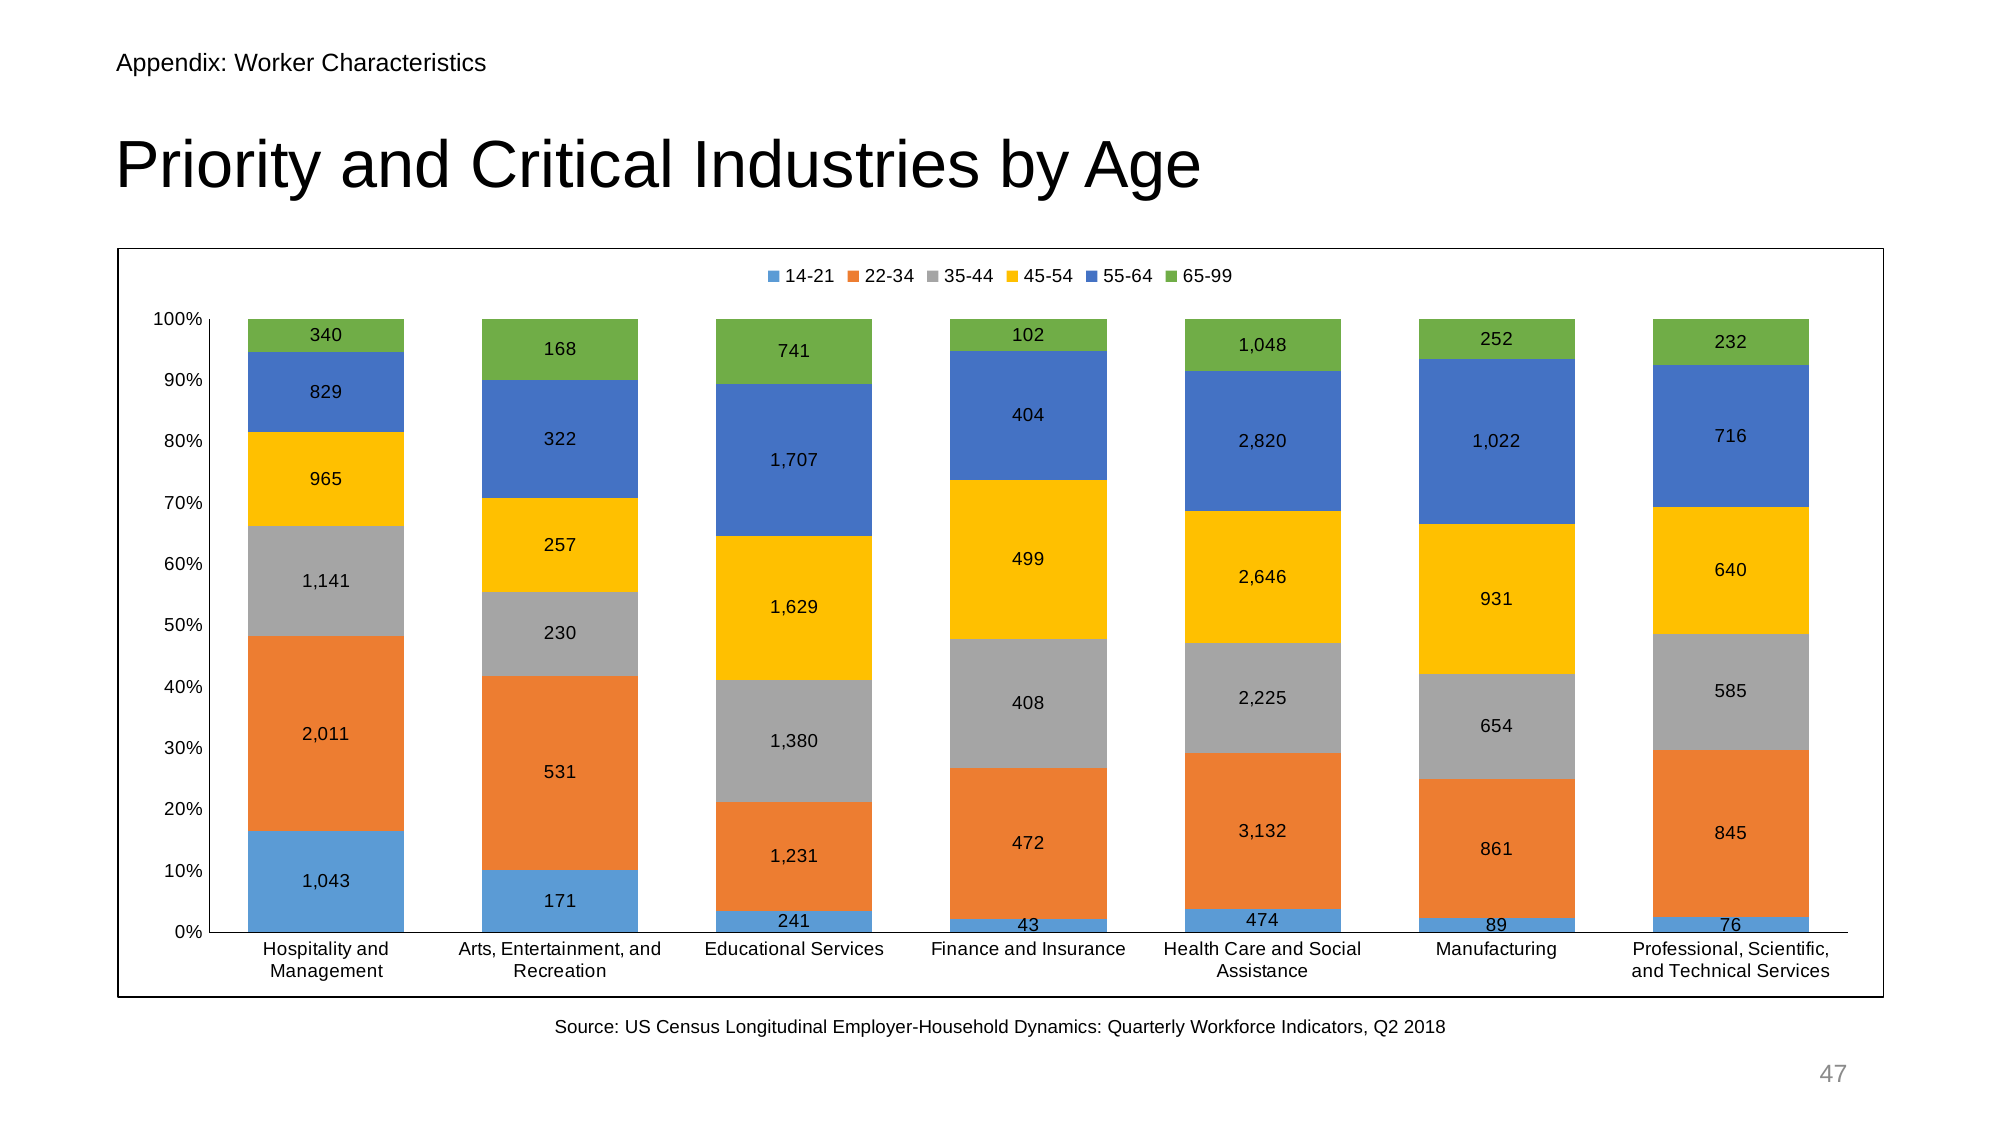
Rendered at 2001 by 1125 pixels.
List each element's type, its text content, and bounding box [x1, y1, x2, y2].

chart [117, 247, 1885, 998]
text_box Appendix: Worker Characteristics [101, 39, 503, 85]
text_box Priority and Critical Industries by Age [100, 99, 1900, 233]
slide_number 47 [1412, 1045, 1863, 1103]
text_box Source: US Census Longitudinal Employer-Household Dynamics: Quarterly Workforce Indicators, Q2 2018 [116, 1007, 1884, 1045]
